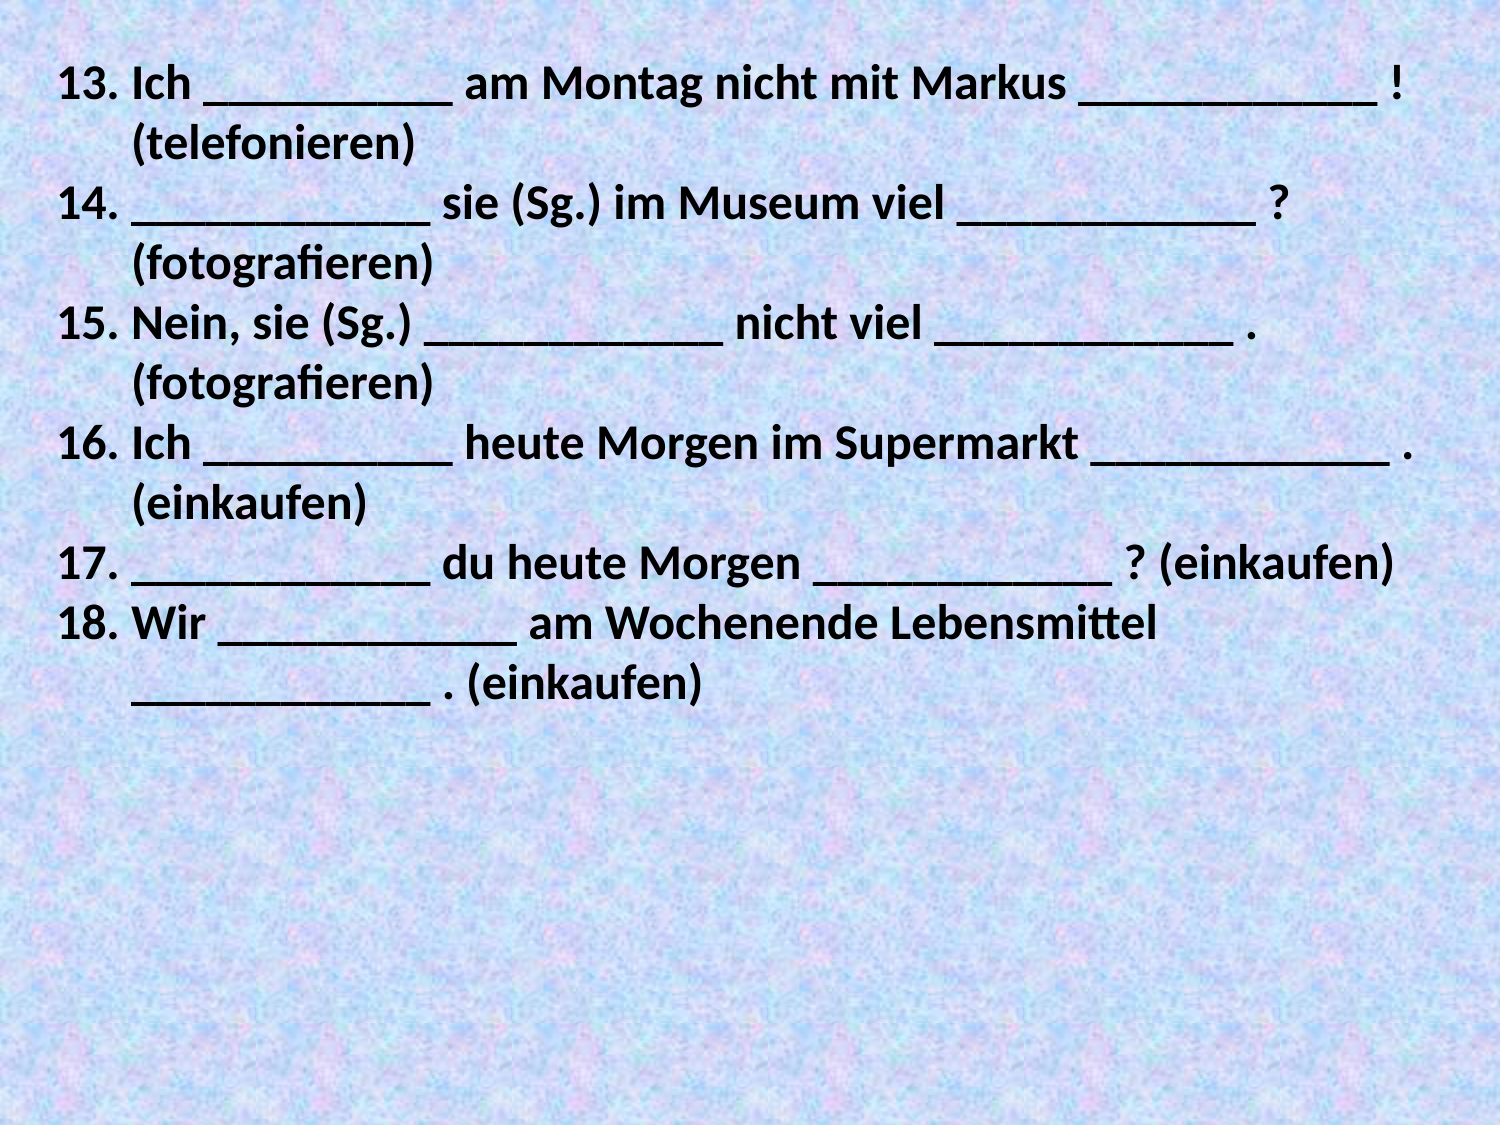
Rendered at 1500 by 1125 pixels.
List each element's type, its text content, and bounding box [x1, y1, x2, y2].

picture [0, 0, 1500, 1125]
text_box 13. Ich __________ am Montag nicht mit Markus ____________ ! (telefonieren) 14. ____________ sie (Sg.) im Museum viel ____________ ? (fotografieren) 15. Nein, sie (Sg.) ____________ nicht viel ____________ . (fotografieren) 16. Ich __________ heute Morgen im Supermarkt ____________ . (einkaufen) 17. ____________ du heute Morgen ____________ ? (einkaufen) 18. Wir ____________ am Wochenende Lebensmittel ____________ . (einkaufen) [41, 42, 1436, 718]
